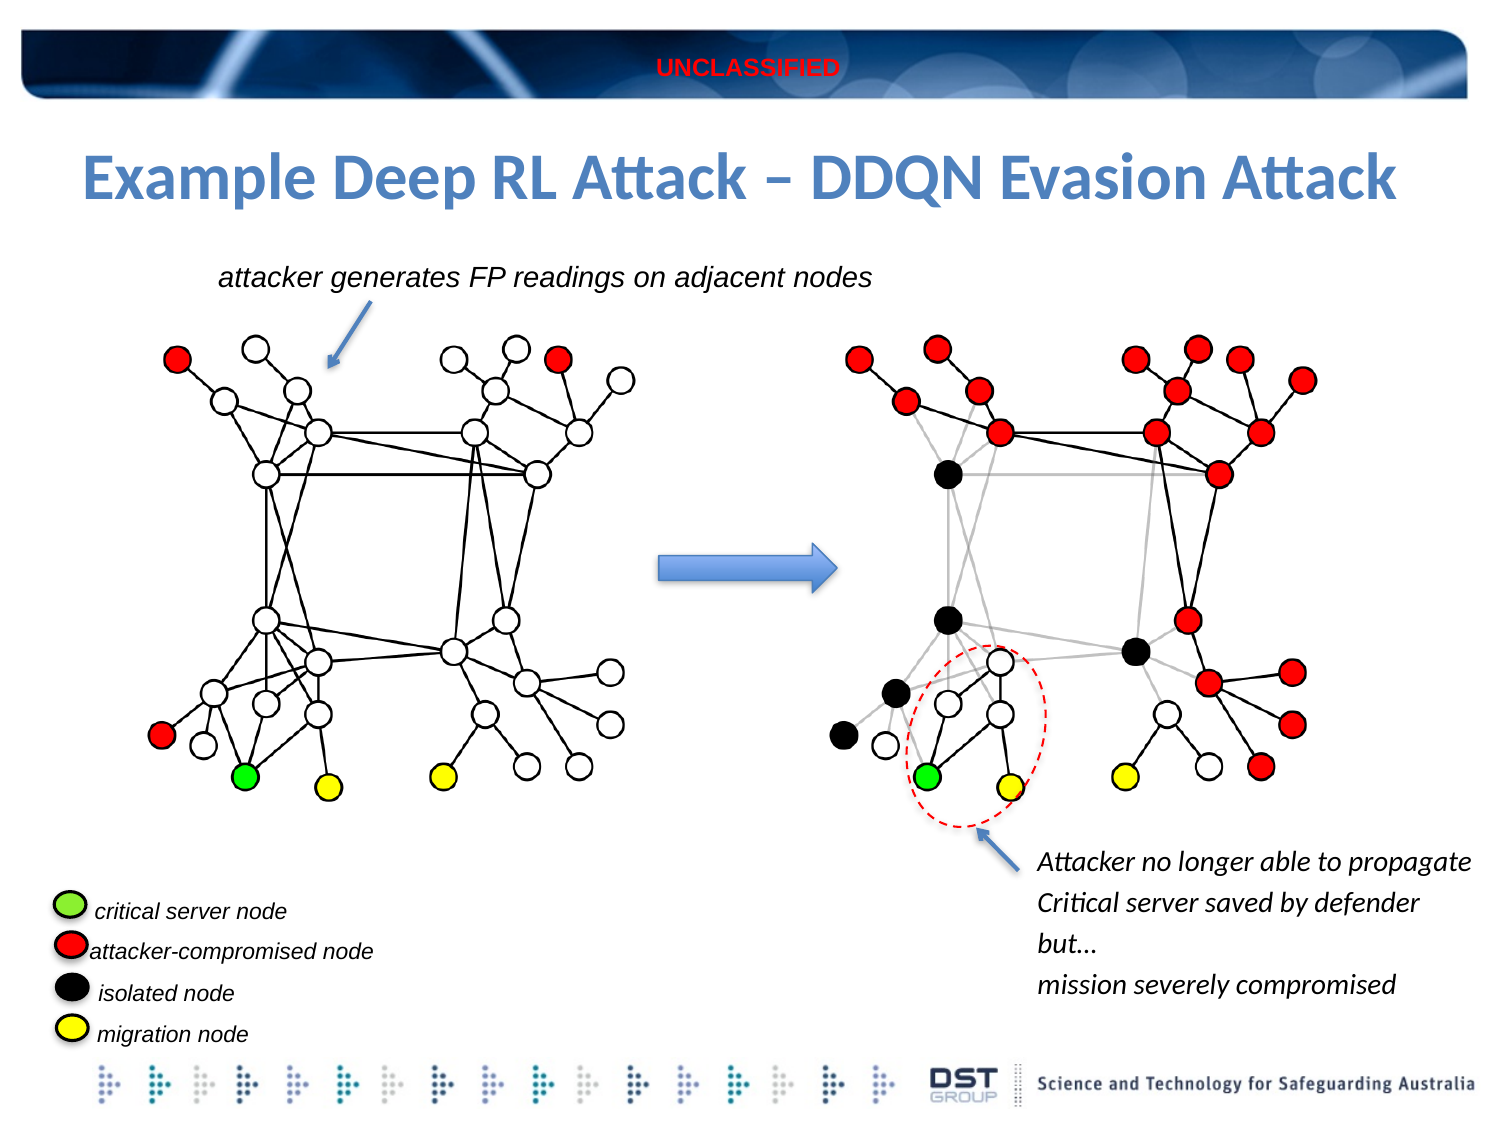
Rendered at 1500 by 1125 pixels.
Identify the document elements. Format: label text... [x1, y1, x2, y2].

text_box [327, 300, 372, 370]
list Attacker no longer able to propagate Critical server saved by defender but… mission severely compromised [1022, 835, 1500, 1041]
picture [92, 1057, 1481, 1109]
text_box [658, 308, 1334, 871]
picture [20, 27, 1469, 102]
text_box attacker generates FP readings on adjacent nodes [203, 250, 954, 301]
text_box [54, 888, 372, 1044]
picture [131, 308, 651, 828]
title Example Deep RL Attack – DDQN Evasion Attack [67, 125, 1488, 245]
